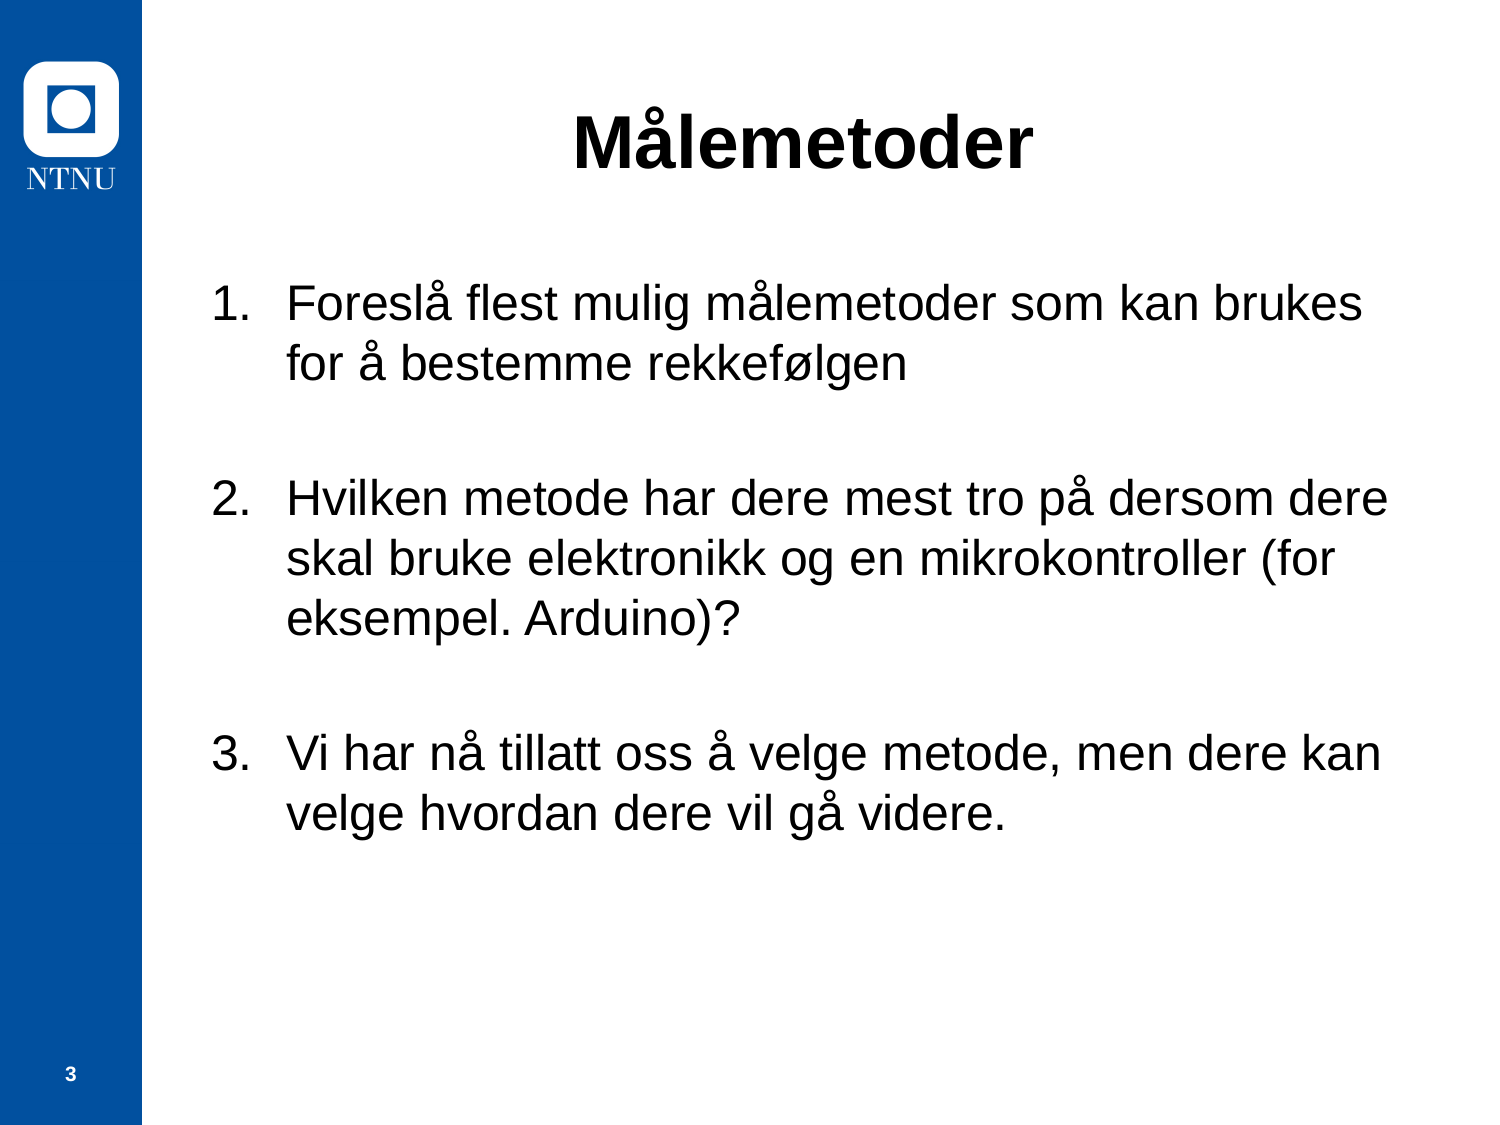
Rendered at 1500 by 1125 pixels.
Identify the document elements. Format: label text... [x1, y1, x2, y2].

picture [0, 0, 142, 1125]
title Målemetoder [195, 45, 1412, 233]
list Foreslå flest mulig målemetoder som kan brukes for å bestemme rekkefølgen Hvilken metode har dere mest tro på dersom dere skal bruke elektronikk og en mikrokontroller (for eksempel. Arduino)? Vi har nå tillatt oss å velge metode, men dere kan velge hvordan dere vil gå videre. [195, 262, 1412, 1005]
